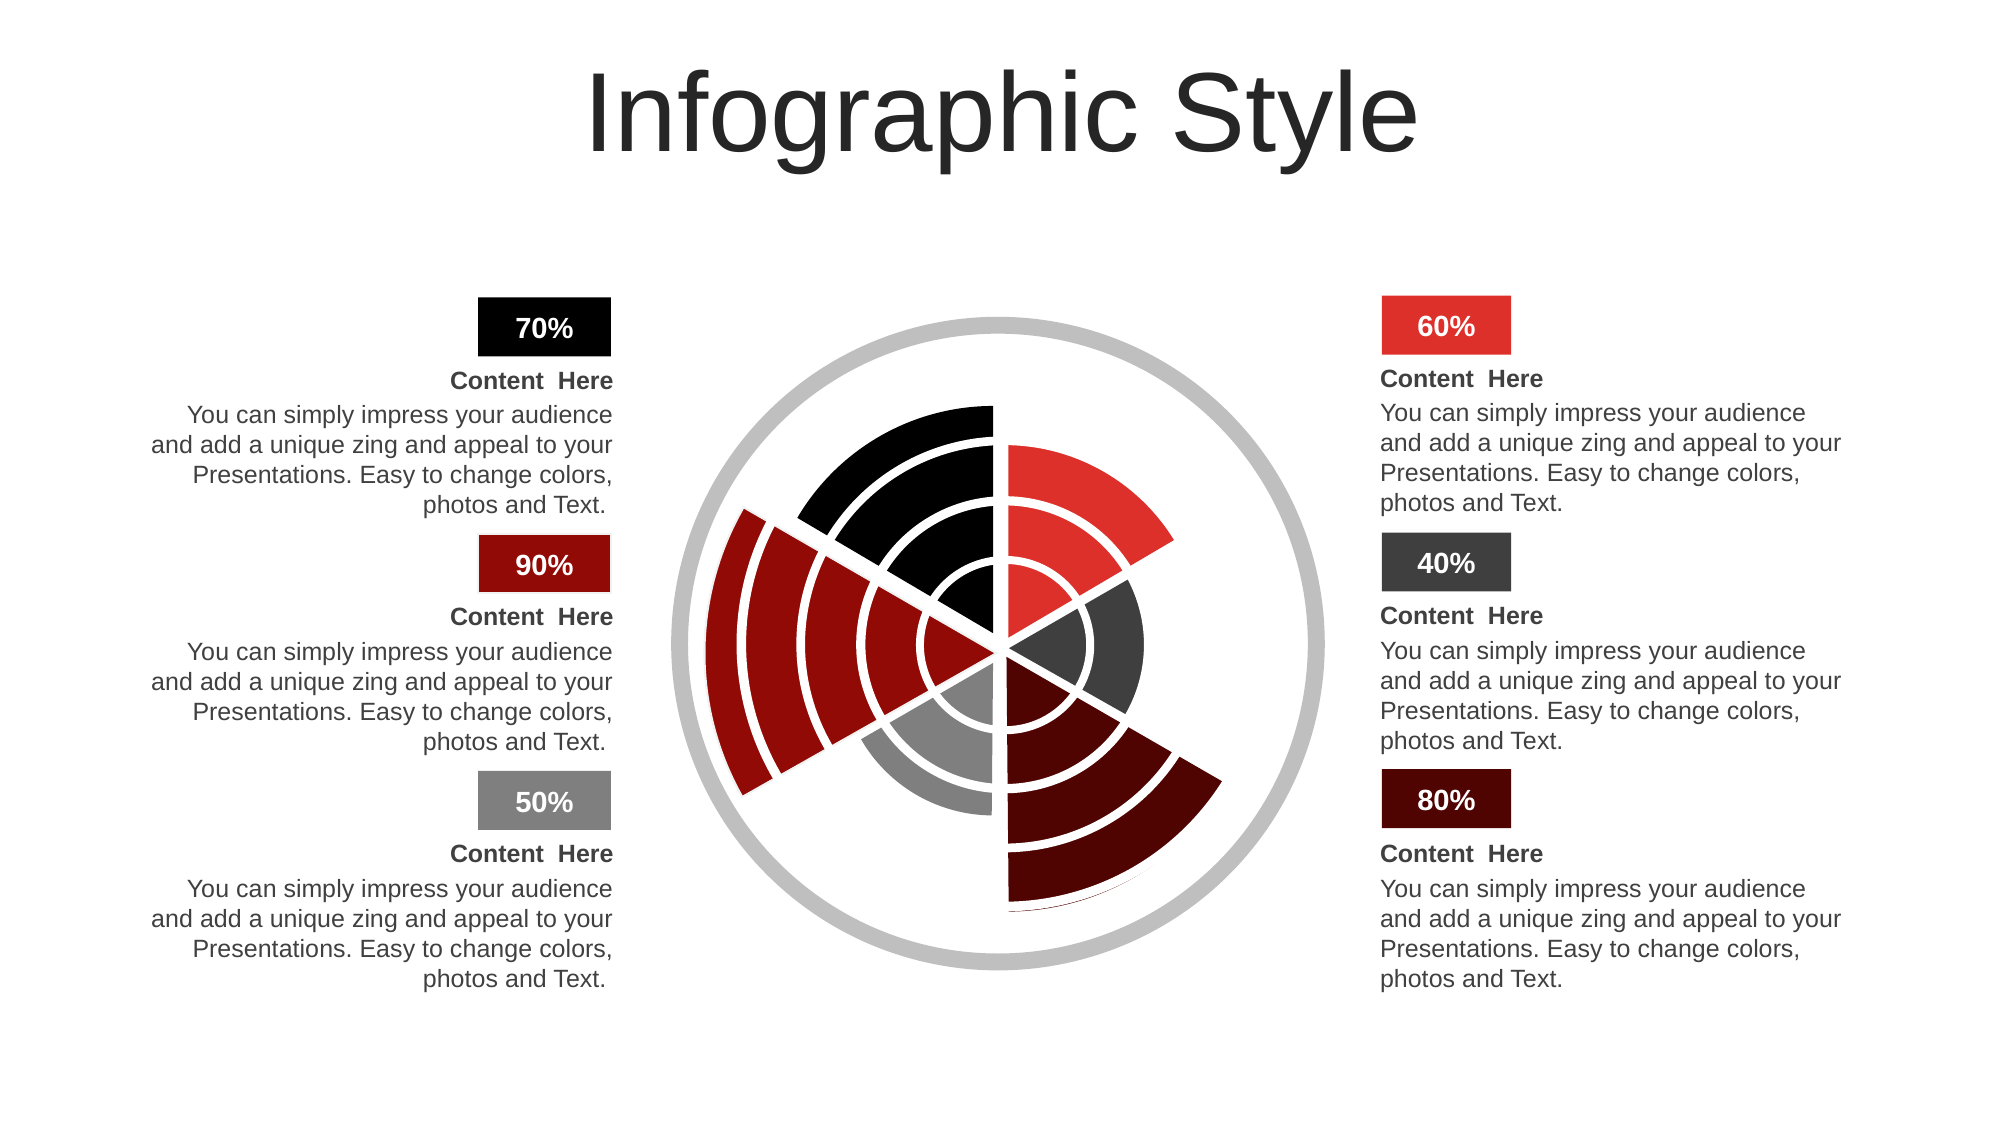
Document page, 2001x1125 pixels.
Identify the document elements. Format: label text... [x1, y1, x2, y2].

text_box [1005, 655, 1069, 725]
text_box [1006, 727, 1171, 842]
text_box [795, 404, 995, 536]
text_box [1007, 447, 1173, 566]
text_box [1007, 566, 1071, 640]
text_box [855, 495, 1155, 795]
text_box 60% [1381, 295, 1512, 354]
text_box [867, 585, 928, 717]
text_box [1007, 756, 1221, 900]
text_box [1365, 354, 1862, 526]
text_box [748, 525, 824, 775]
text_box 90% [477, 533, 612, 593]
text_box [1365, 592, 1862, 764]
text_box [890, 697, 994, 782]
text_box [836, 447, 995, 566]
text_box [1365, 830, 1862, 1002]
text_box [795, 435, 1214, 854]
text_box [938, 566, 995, 636]
text_box [914, 554, 1096, 736]
text_box [670, 315, 1326, 972]
text_box [1006, 608, 1085, 686]
text_box [1006, 697, 1119, 782]
list Infographic Style [53, 55, 1952, 175]
text_box [941, 661, 995, 724]
text_box [735, 375, 1273, 913]
text_box [807, 554, 876, 746]
text_box 50% [477, 770, 612, 830]
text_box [132, 356, 629, 528]
text_box [1007, 507, 1122, 596]
text_box [1083, 579, 1142, 714]
text_box [925, 614, 999, 688]
text_box [703, 505, 773, 799]
text_box [888, 507, 995, 597]
text_box 70% [477, 296, 612, 356]
text_box [859, 727, 993, 817]
text_box 80% [1381, 768, 1512, 829]
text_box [132, 830, 629, 1002]
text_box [132, 593, 629, 765]
text_box 40% [1381, 531, 1512, 592]
